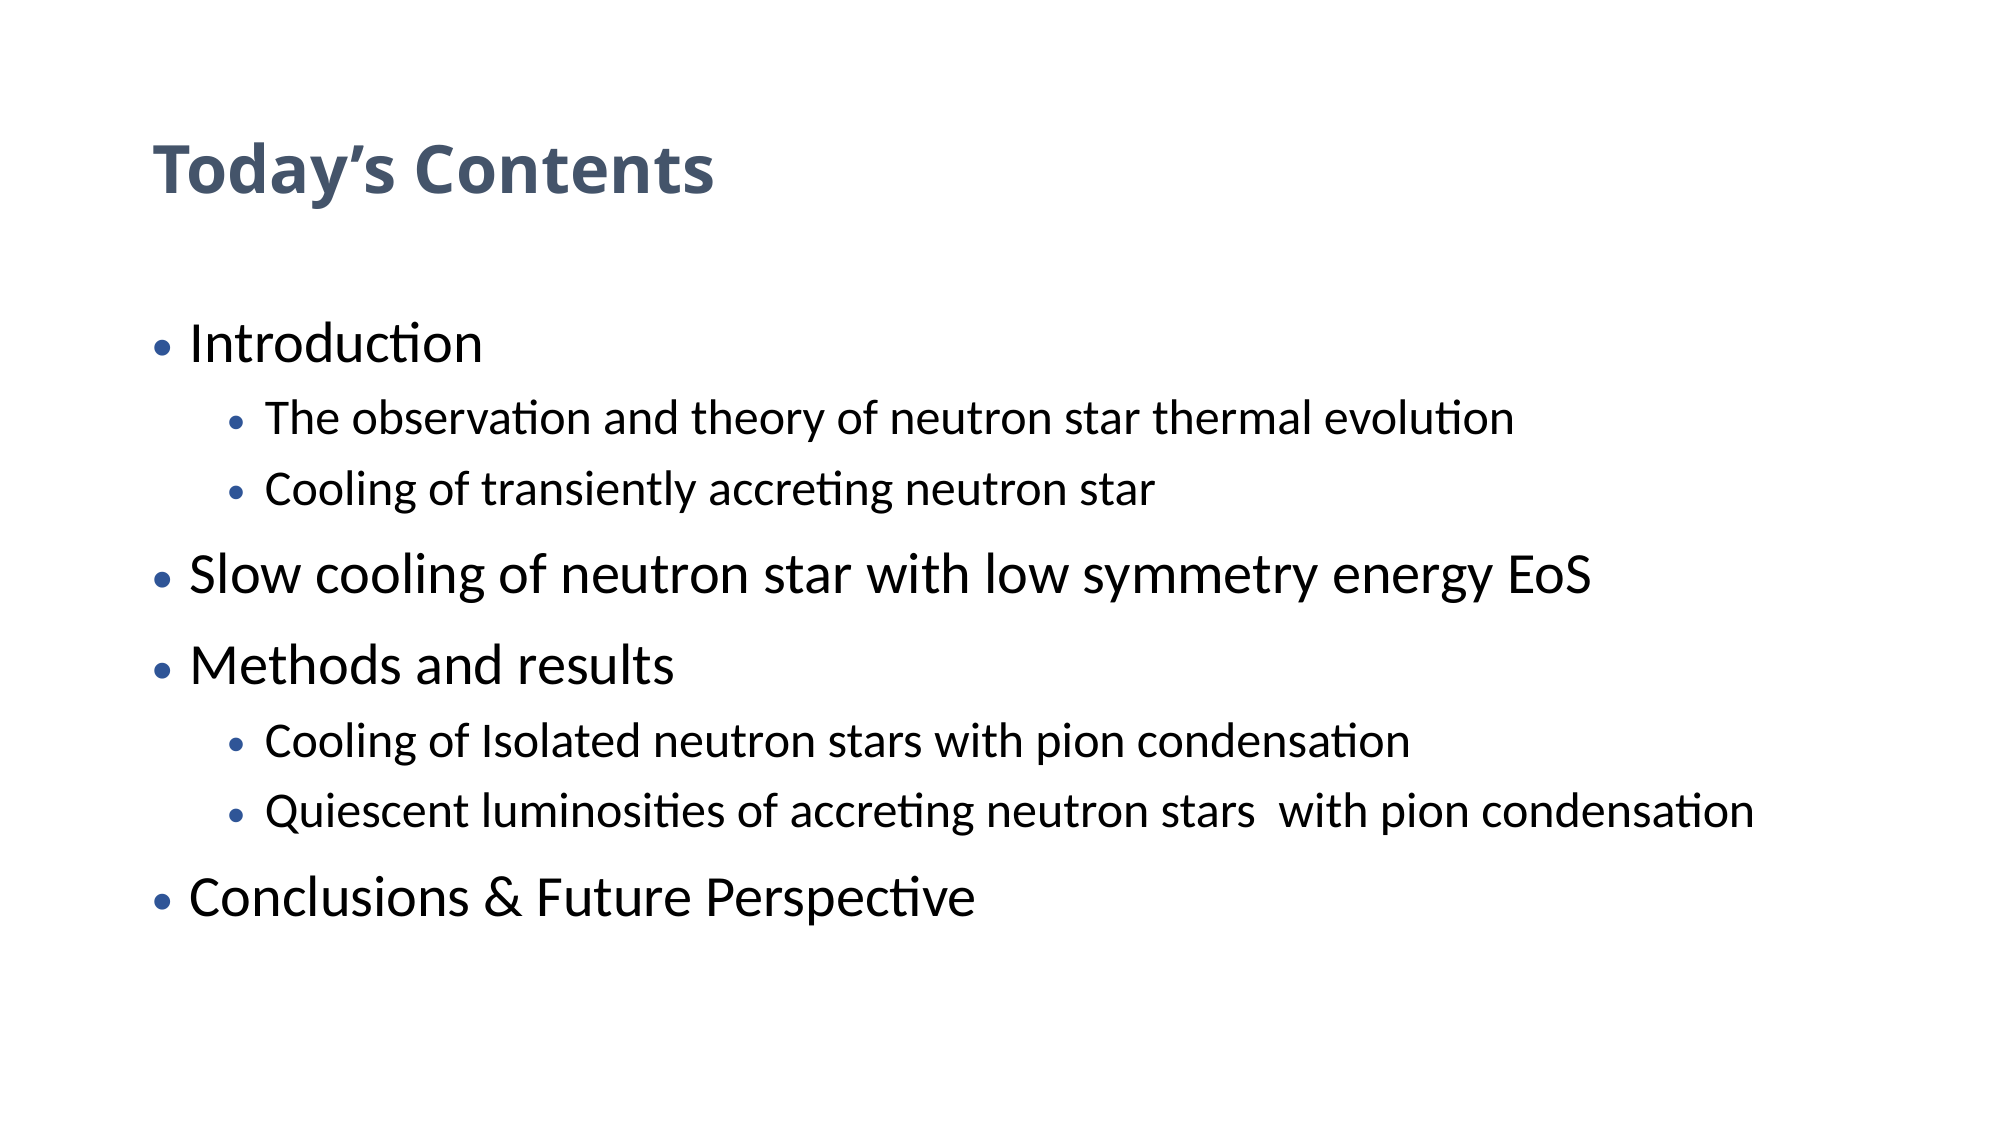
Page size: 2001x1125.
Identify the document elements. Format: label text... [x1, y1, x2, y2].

list Introduction The observation and theory of neutron star thermal evolution Cooling of transiently accreting neutron star Slow cooling of neutron star with low symmetry energy EoS Methods and results Cooling of Isolated neutron stars with pion condensation Quiescent luminosities of accreting neutron stars with pion condensation Conclusions & Future Perspective [137, 299, 1863, 1014]
title Today’s Contents [137, 59, 1863, 278]
